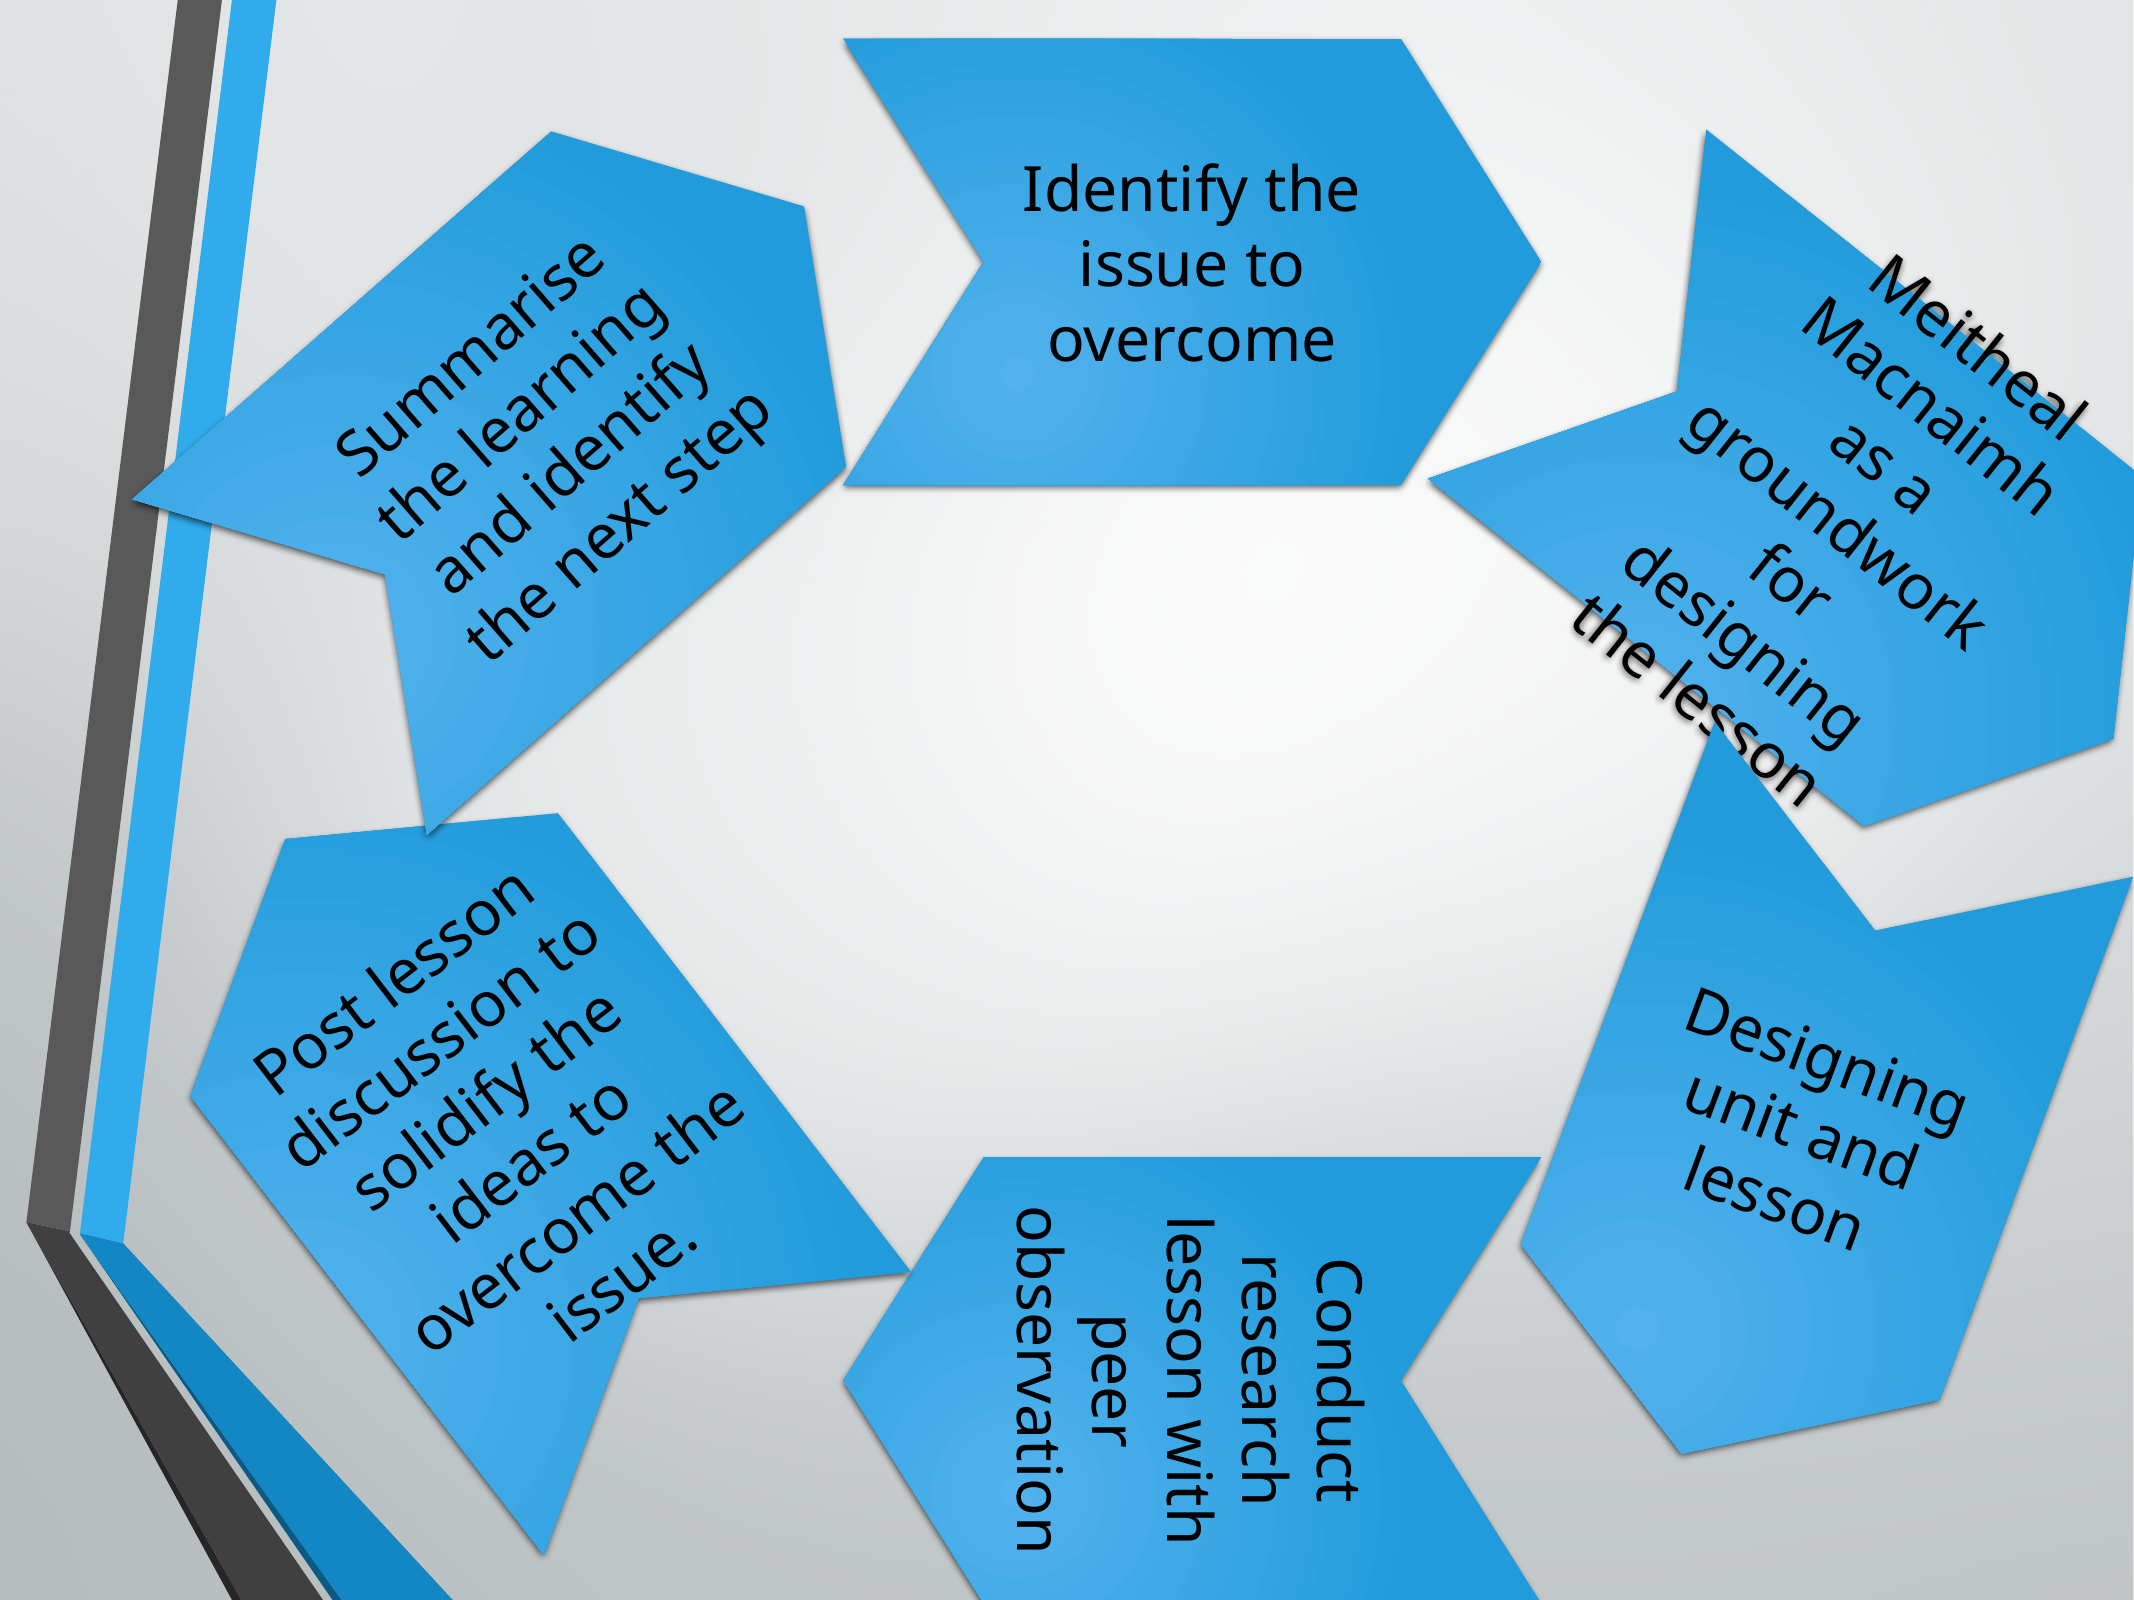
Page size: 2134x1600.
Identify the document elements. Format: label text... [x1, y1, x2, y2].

text_box Summarise the learning and identify the next step [132, 131, 846, 835]
text_box Designing unit and lesson [1520, 721, 2134, 1454]
text_box Identify the issue to overcome [843, 38, 1542, 486]
text_box Post lesson discussion to solidify the ideas to overcome the issue. [190, 813, 912, 1556]
text_box Conduct research lesson with peer observation [843, 1157, 1542, 1600]
text_box Meitheal Macnaimh as a groundwork for designing the lesson [1428, 129, 2134, 826]
